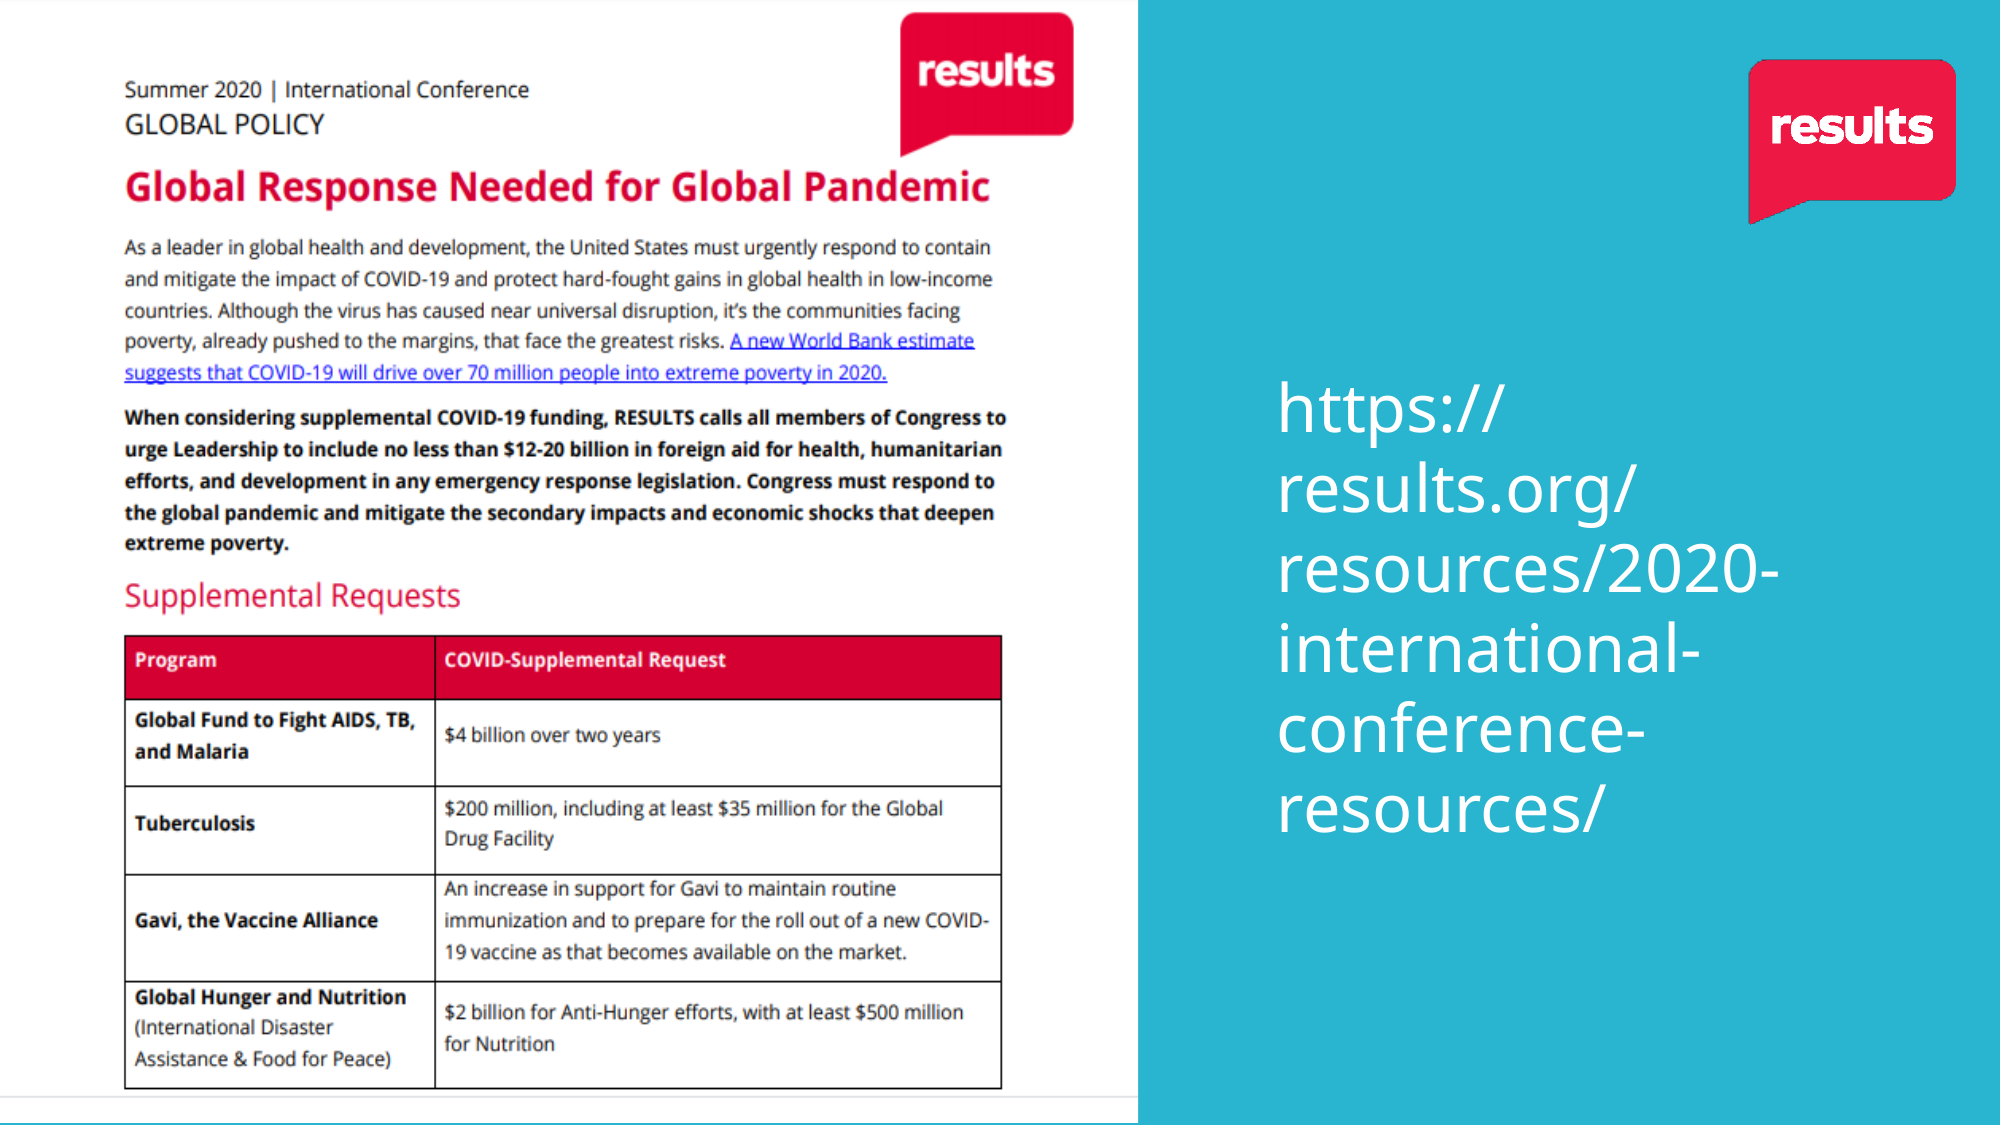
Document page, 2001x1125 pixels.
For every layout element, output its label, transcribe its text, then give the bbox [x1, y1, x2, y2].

picture [1718, 30, 1987, 247]
picture [0, 0, 1139, 1124]
text_box https://results.org/resources/2020-international-conference-resources/ [1262, 358, 1870, 853]
